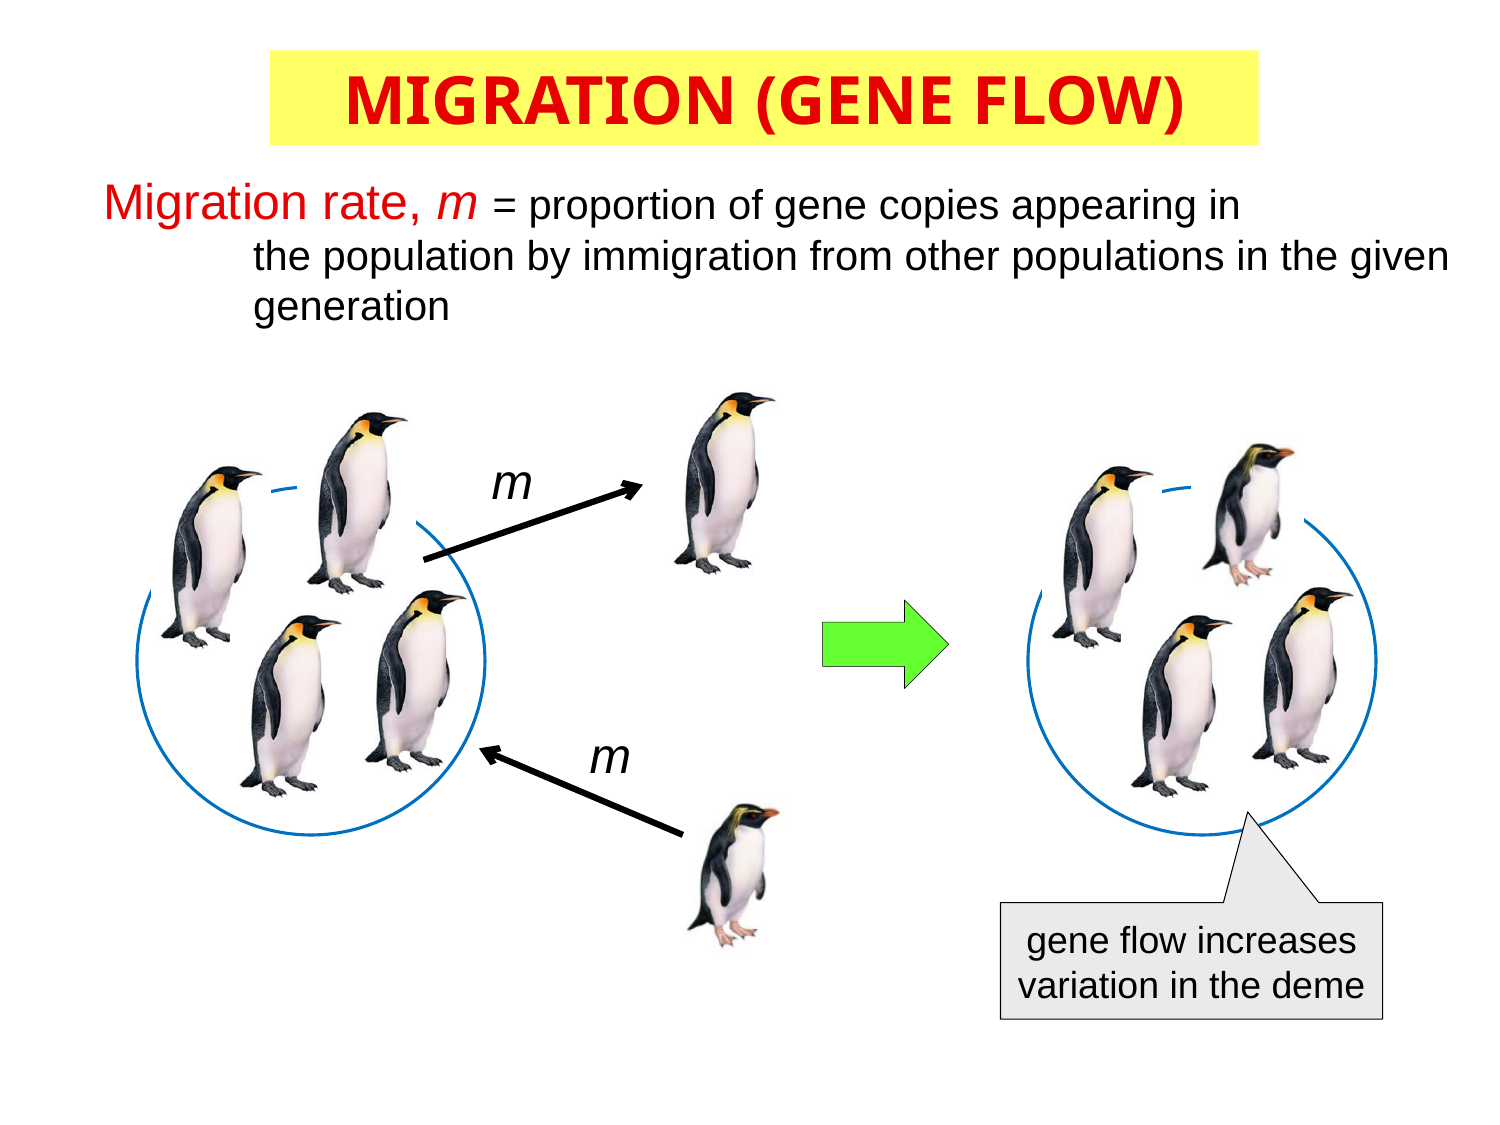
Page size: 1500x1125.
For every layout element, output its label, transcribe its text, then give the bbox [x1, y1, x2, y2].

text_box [1027, 433, 1377, 836]
text_box MIGRATION (GENE FLOW) [270, 50, 1259, 145]
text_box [136, 389, 789, 954]
text_box [822, 599, 949, 689]
text_box Migration rate, m = proportion of gene copies appearing in the population by immigration from other populations in the given generation [88, 161, 1477, 337]
text_box gene flow increases variation in the deme [998, 844, 1385, 1022]
